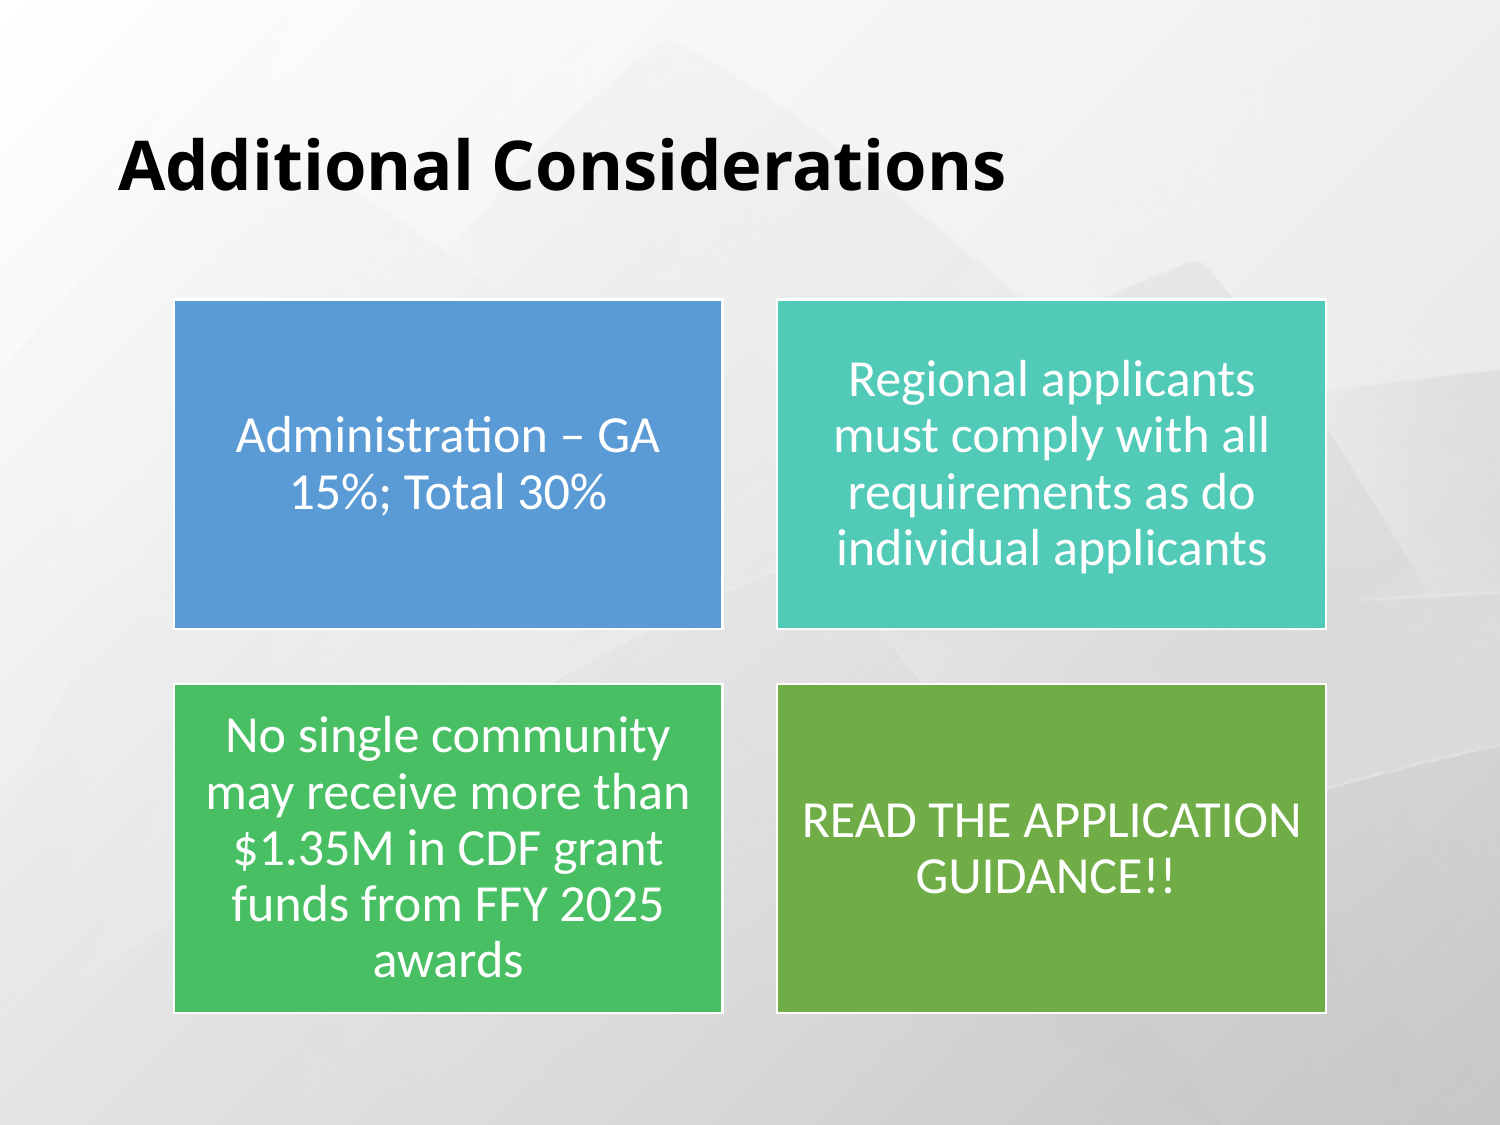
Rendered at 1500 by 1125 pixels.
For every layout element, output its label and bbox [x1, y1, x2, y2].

list [103, 299, 1397, 1014]
picture [0, 0, 1500, 1125]
